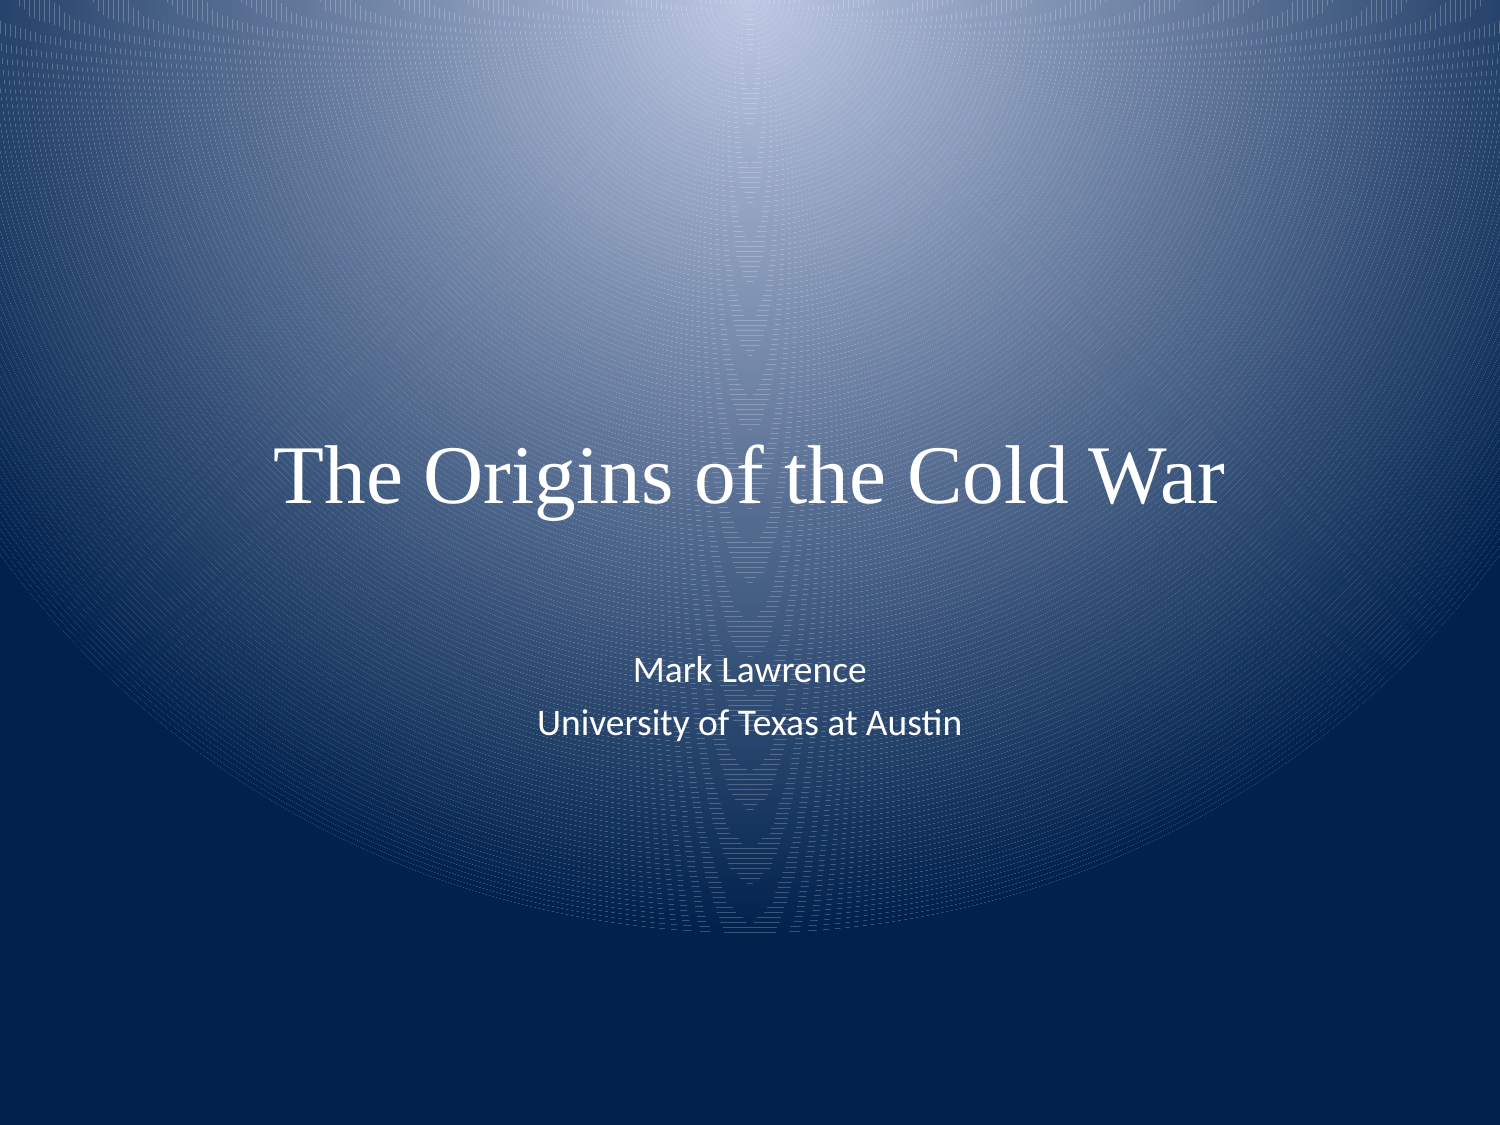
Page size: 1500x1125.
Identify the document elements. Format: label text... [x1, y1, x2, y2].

subtitle Mark Lawrence University of Texas at Austin [225, 637, 1275, 925]
title The Origins of the Cold War [112, 349, 1388, 591]
